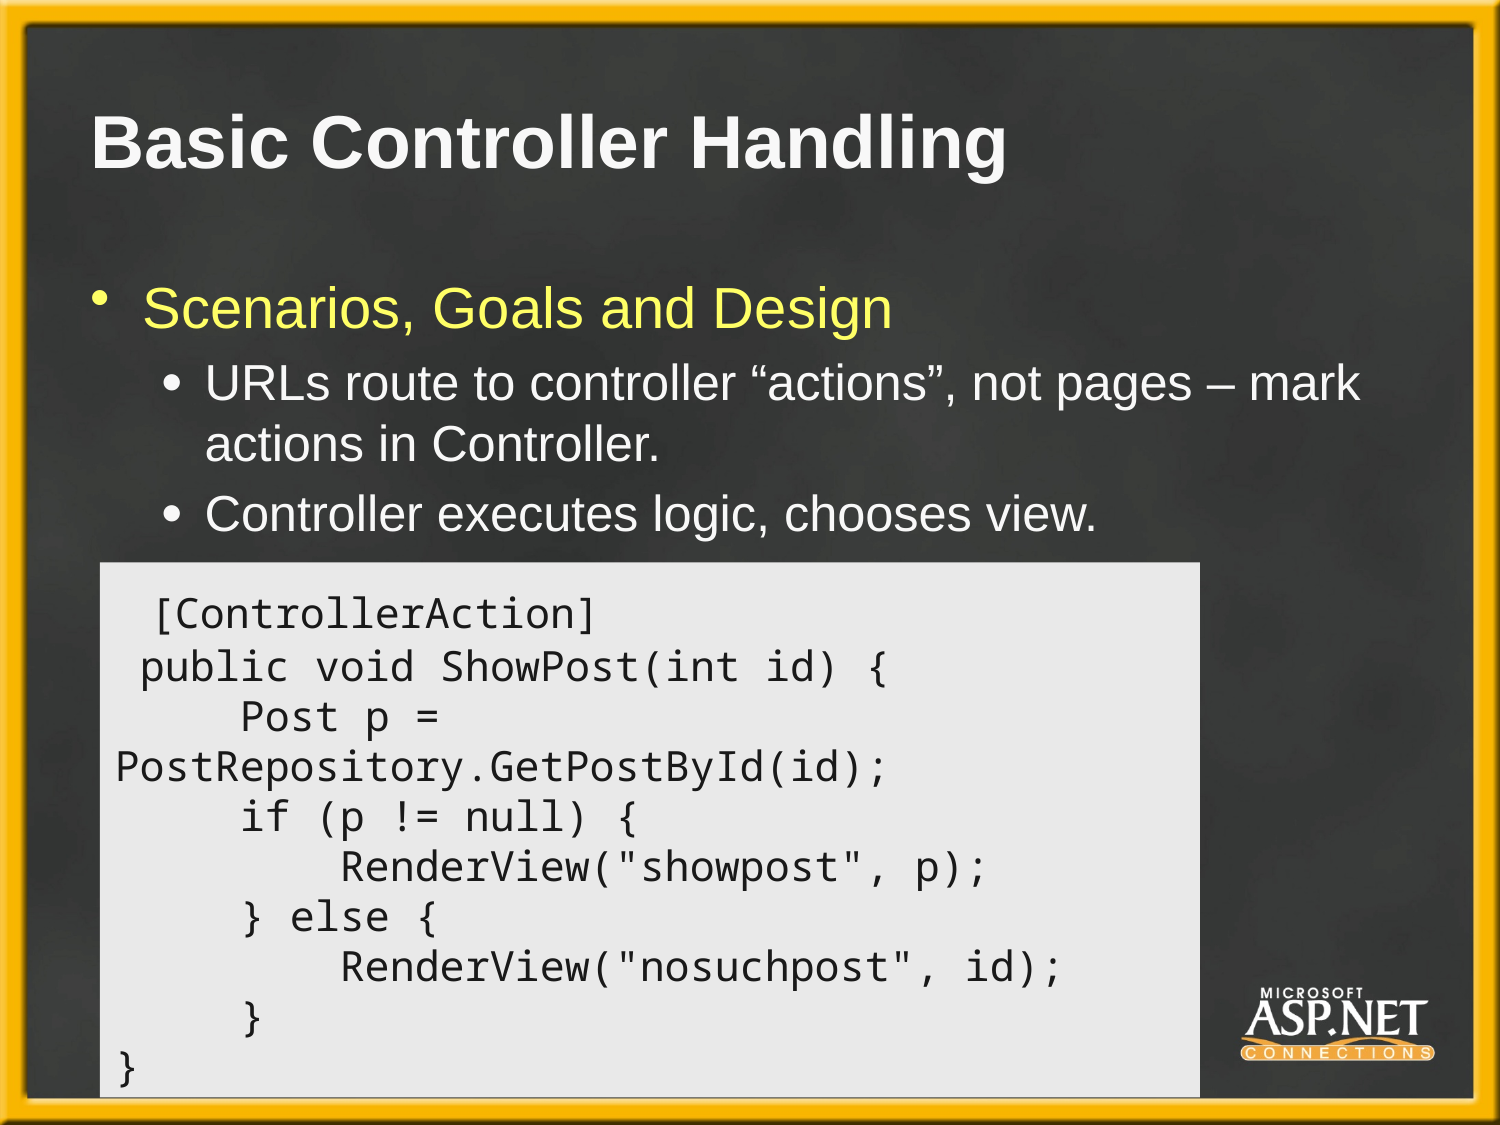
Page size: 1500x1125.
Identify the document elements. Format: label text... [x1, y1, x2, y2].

title Basic Controller Handling [74, 44, 1426, 233]
picture [0, 0, 1500, 1125]
text_box [ControllerAction] public void ShowPost(int id) { Post p = PostRepository.GetPostById(id); if (p != null) { RenderView("showpost", p); } else { RenderView("nosuchpost", id); } } [99, 562, 1200, 1098]
list Scenarios, Goals and Design URLs route to controller “actions”, not pages – mark actions in Controller. Controller executes logic, chooses view. [74, 262, 1426, 551]
